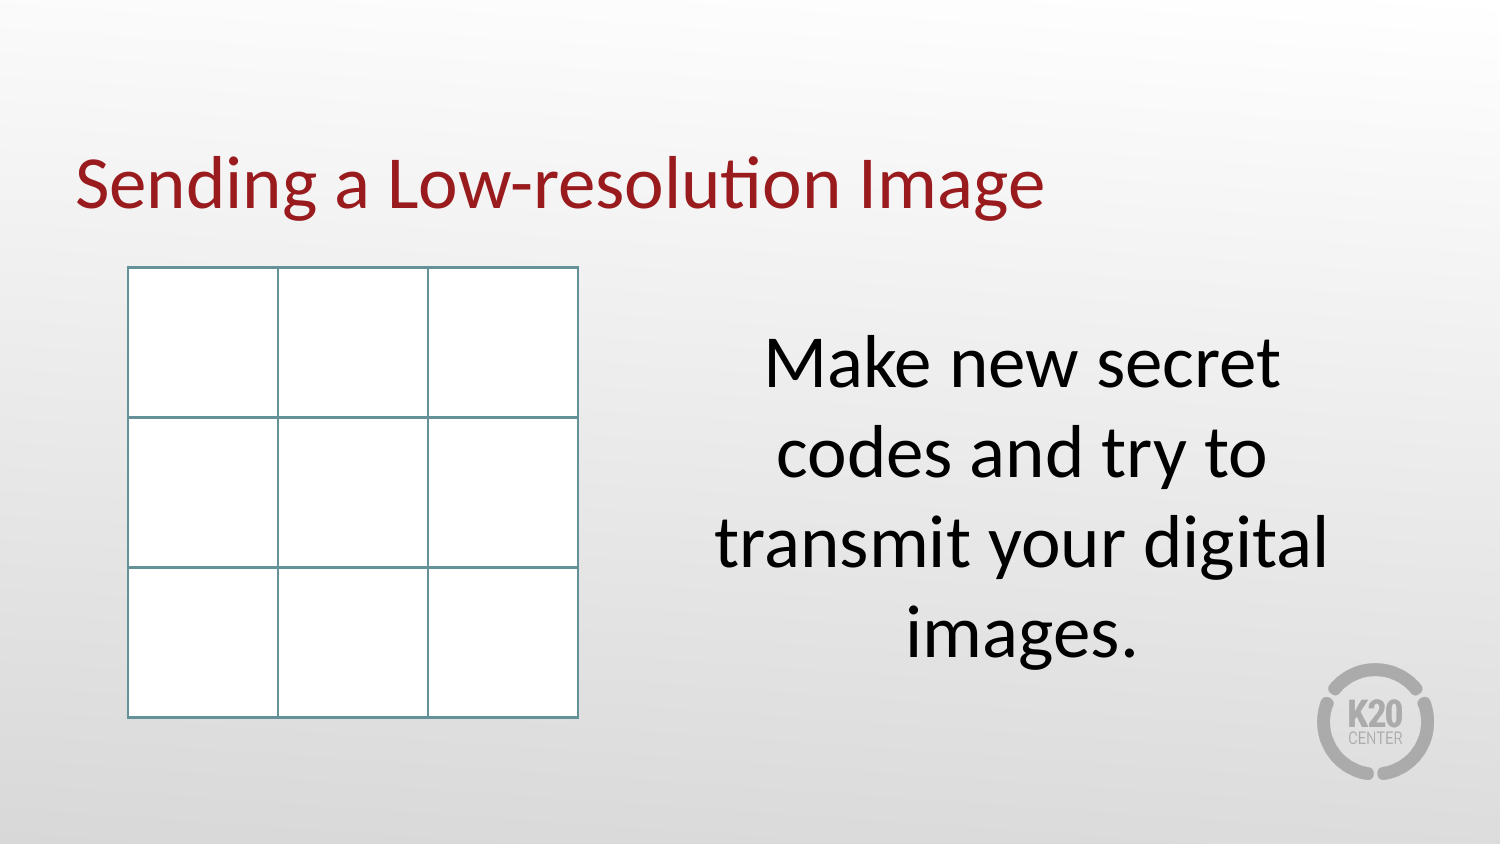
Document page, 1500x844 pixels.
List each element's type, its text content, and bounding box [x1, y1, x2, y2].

table_header [129, 269, 277, 416]
table_cell [129, 569, 277, 716]
picture [1300, 646, 1451, 797]
table_cell [429, 419, 577, 566]
title Sending a Low-resolution Image [75, 86, 1425, 228]
table_header [429, 269, 577, 416]
table_cell [429, 569, 577, 716]
list Make new secret codes and try to transmit your digital images. [673, 294, 1373, 690]
table_cell [279, 419, 427, 566]
table_cell [129, 419, 277, 566]
table_header [279, 269, 427, 416]
table_cell [279, 569, 427, 716]
